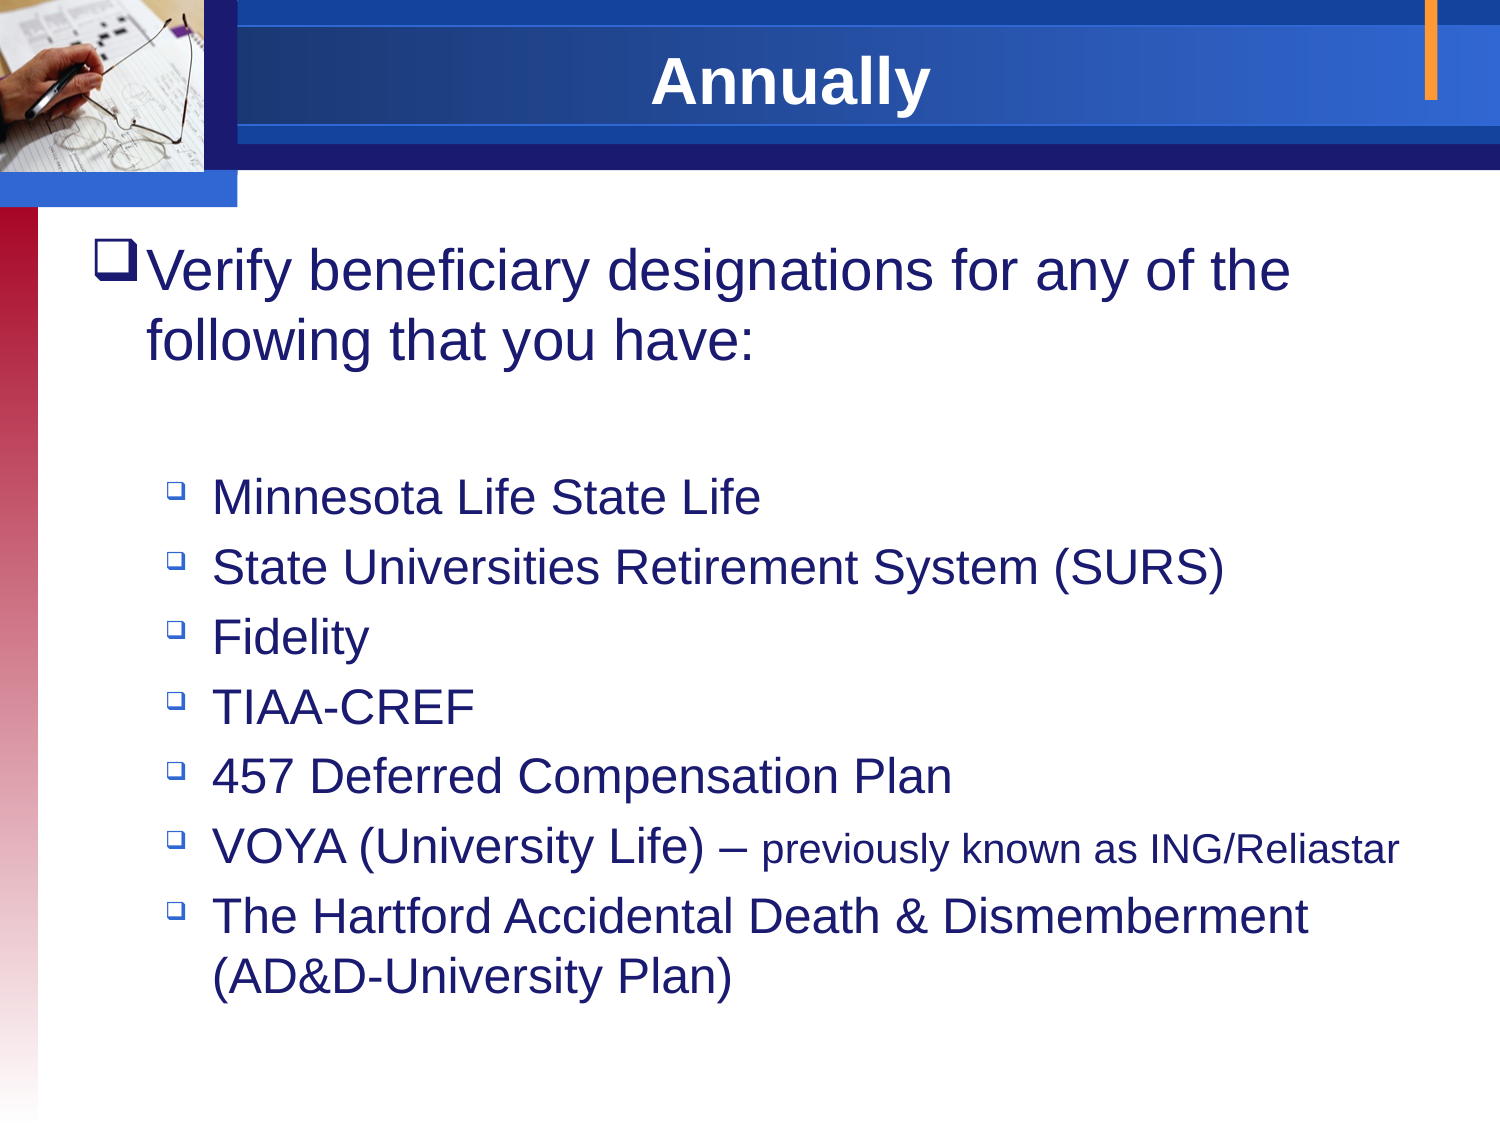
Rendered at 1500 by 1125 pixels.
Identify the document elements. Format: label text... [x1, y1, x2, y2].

picture [0, 0, 204, 172]
list Verify beneficiary designations for any of the following that you have: Minnesota Life State Life State Universities Retirement System (SURS) Fidelity TIAA-CREF 457 Deferred Compensation Plan VOYA (University Life) – previously known as ING/Reliastar The Hartford Accidental Death & Dismemberment (AD&D-University Plan) [74, 224, 1426, 1076]
title Annually [237, 33, 1363, 122]
